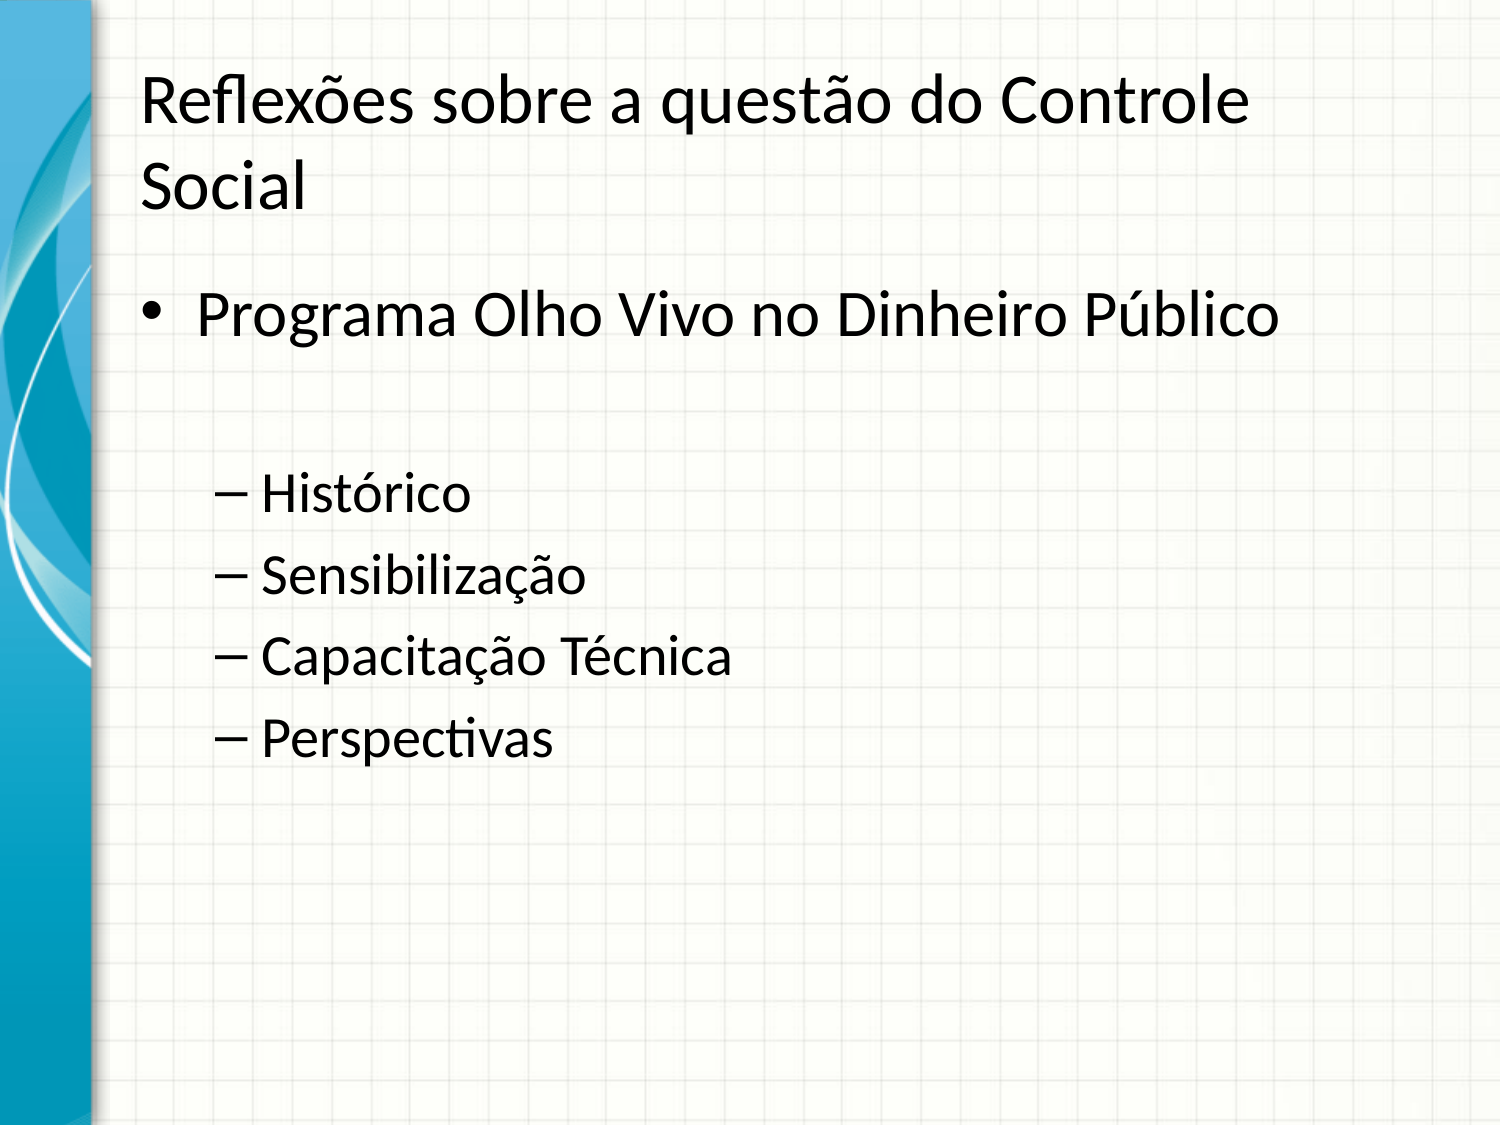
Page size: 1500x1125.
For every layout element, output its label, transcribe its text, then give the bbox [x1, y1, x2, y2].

picture [0, 0, 1500, 1125]
list Programa Olho Vivo no Dinheiro Público Histórico Sensibilização Capacitação Técnica Perspectivas [125, 261, 1450, 967]
title Reflexões sobre a questão do Controle Social [125, 44, 1450, 232]
